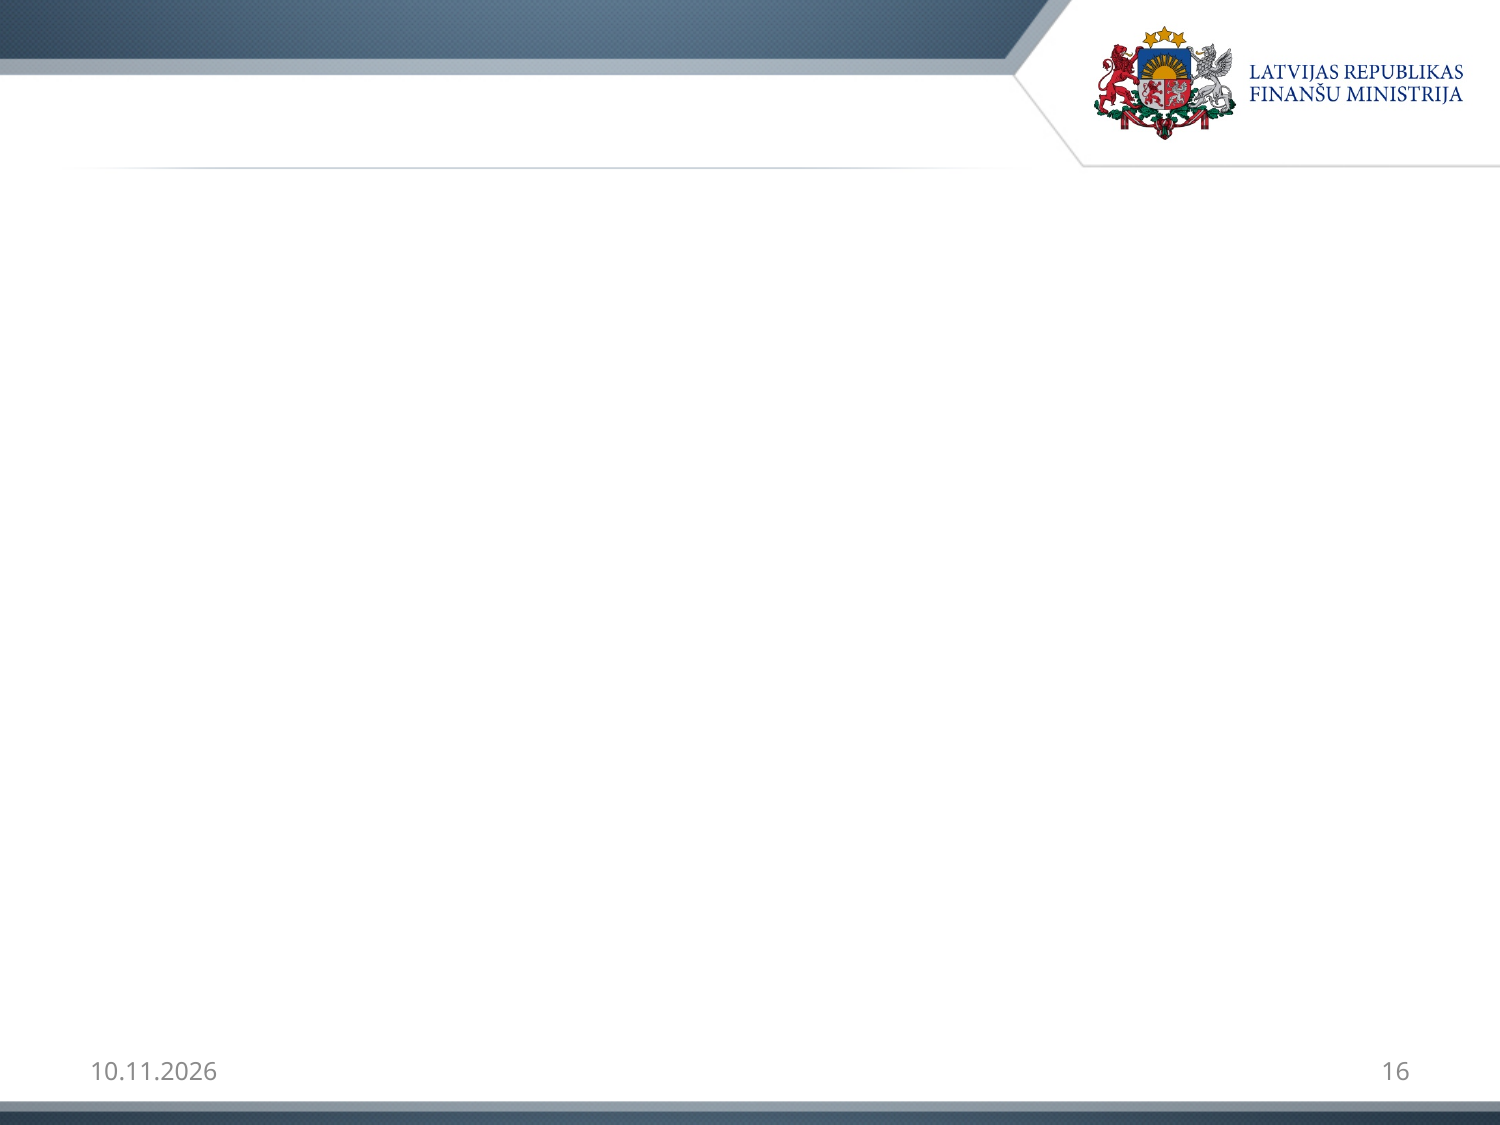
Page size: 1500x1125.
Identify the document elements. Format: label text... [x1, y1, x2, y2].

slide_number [75, 1042, 425, 1103]
picture [0, 0, 1500, 1125]
slide_number 16 [1074, 1042, 1425, 1103]
